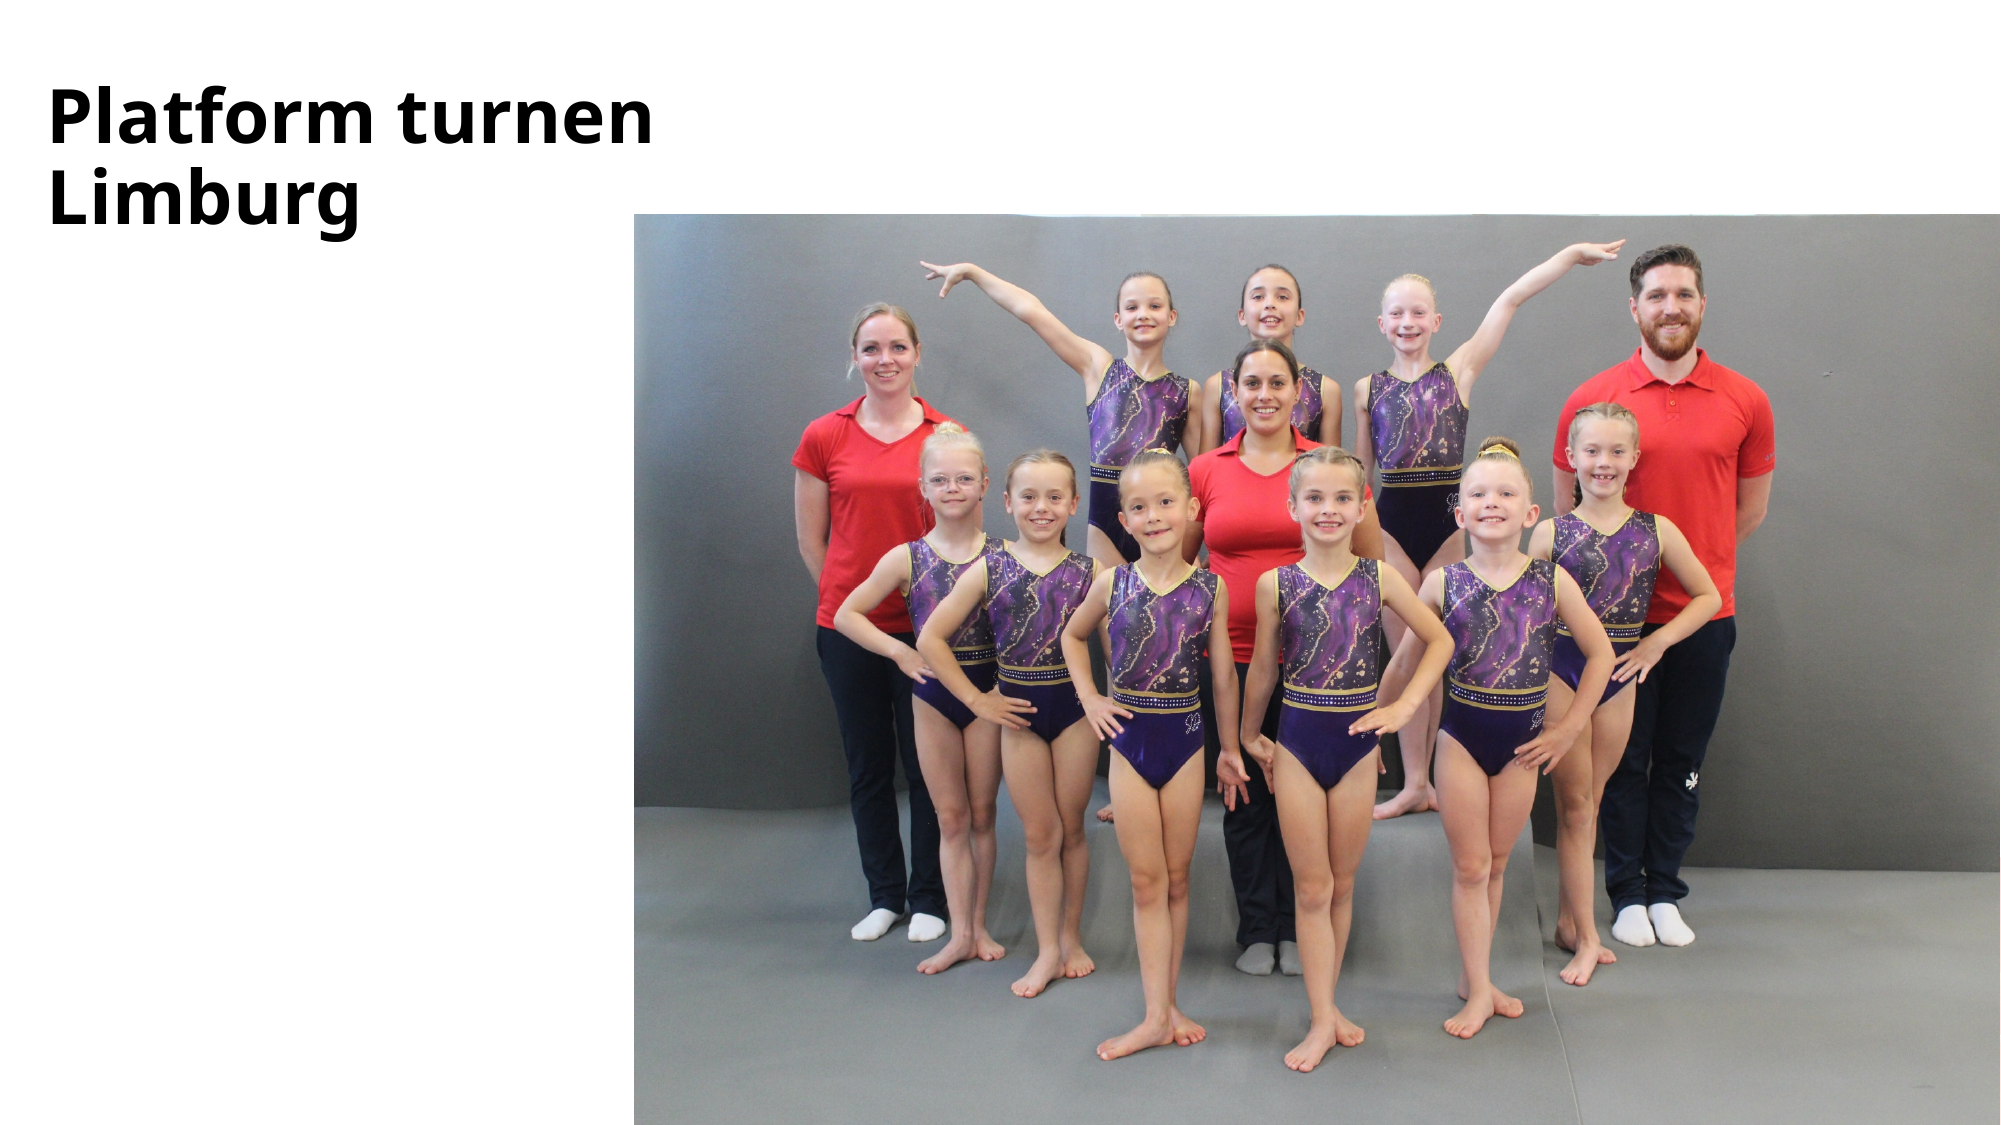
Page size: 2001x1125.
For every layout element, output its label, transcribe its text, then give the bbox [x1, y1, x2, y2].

title Platform turnen Limburg [32, 71, 1007, 253]
picture [0, 0, 2001, 1125]
